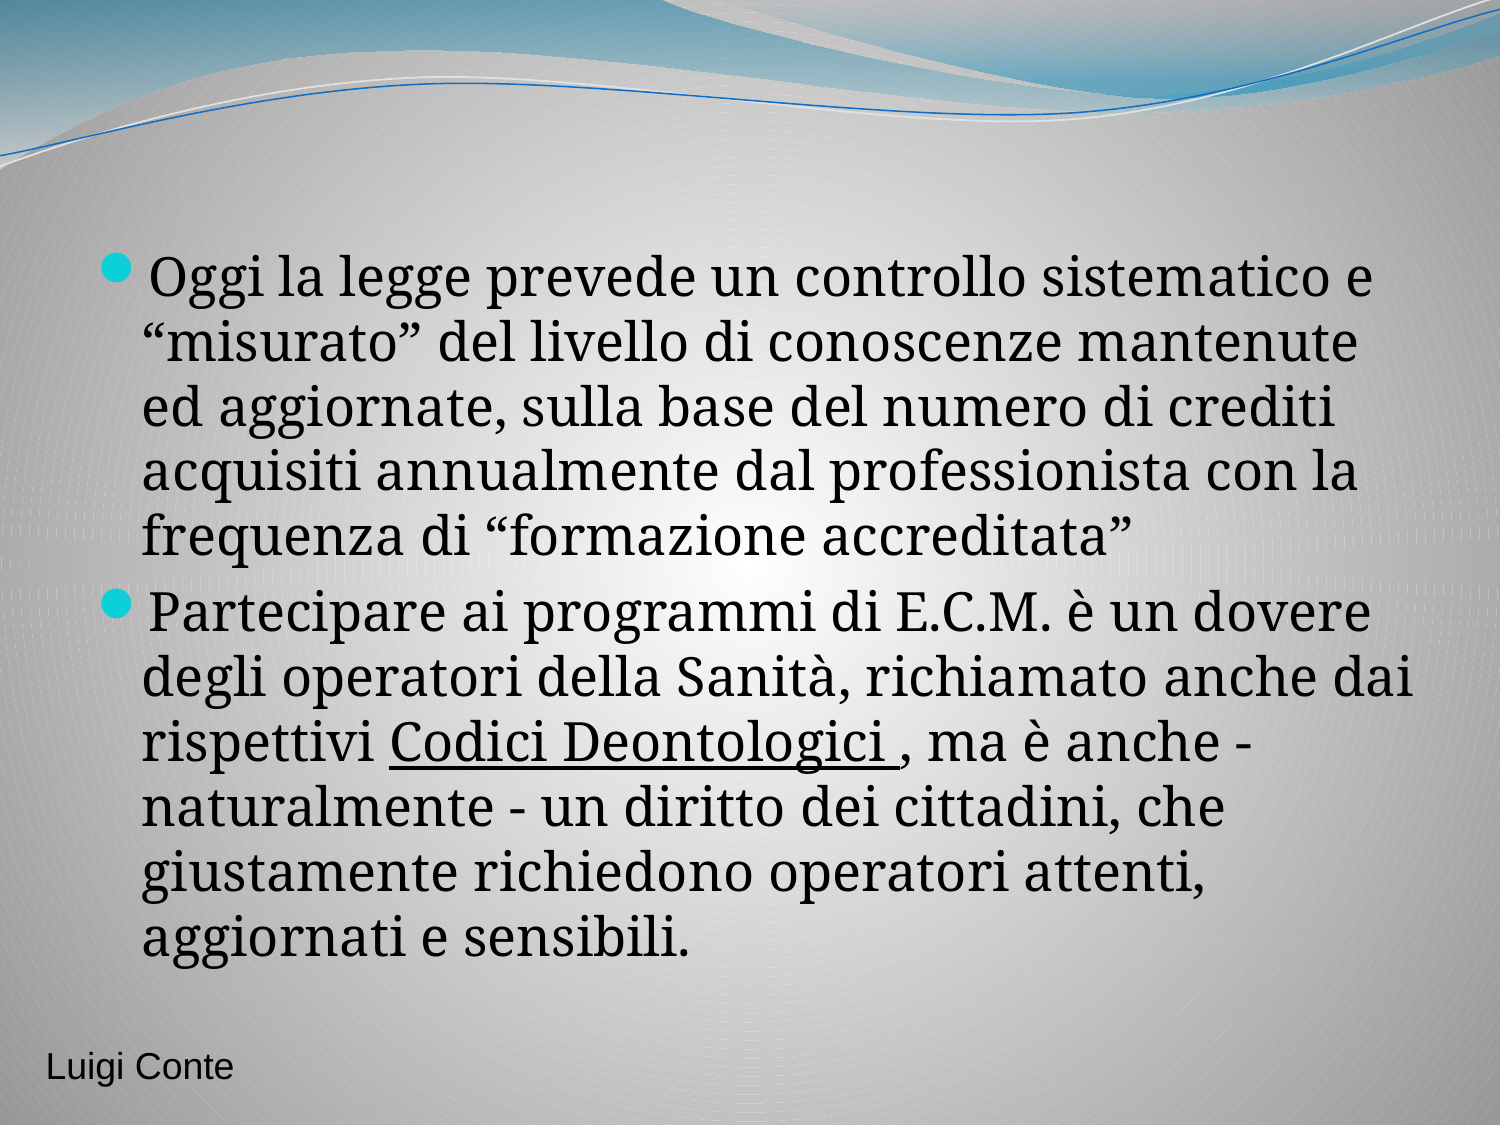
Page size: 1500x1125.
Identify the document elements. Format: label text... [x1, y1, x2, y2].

text_box Luigi Conte [30, 1034, 250, 1095]
list Oggi la legge prevede un controllo sistematico e “misurato” del livello di conoscenze mantenute ed aggiornate, sulla base del numero di crediti acquisiti annualmente dal professionista con la frequenza di “formazione accreditata” Partecipare ai programmi di E.C.M. è un dovere degli operatori della Sanità, richiamato anche dai rispettivi Codici Deontologici , ma è anche - naturalmente - un diritto dei cittadini, che giustamente richiedono operatori attenti, aggiornati e sensibili. [82, 234, 1432, 955]
